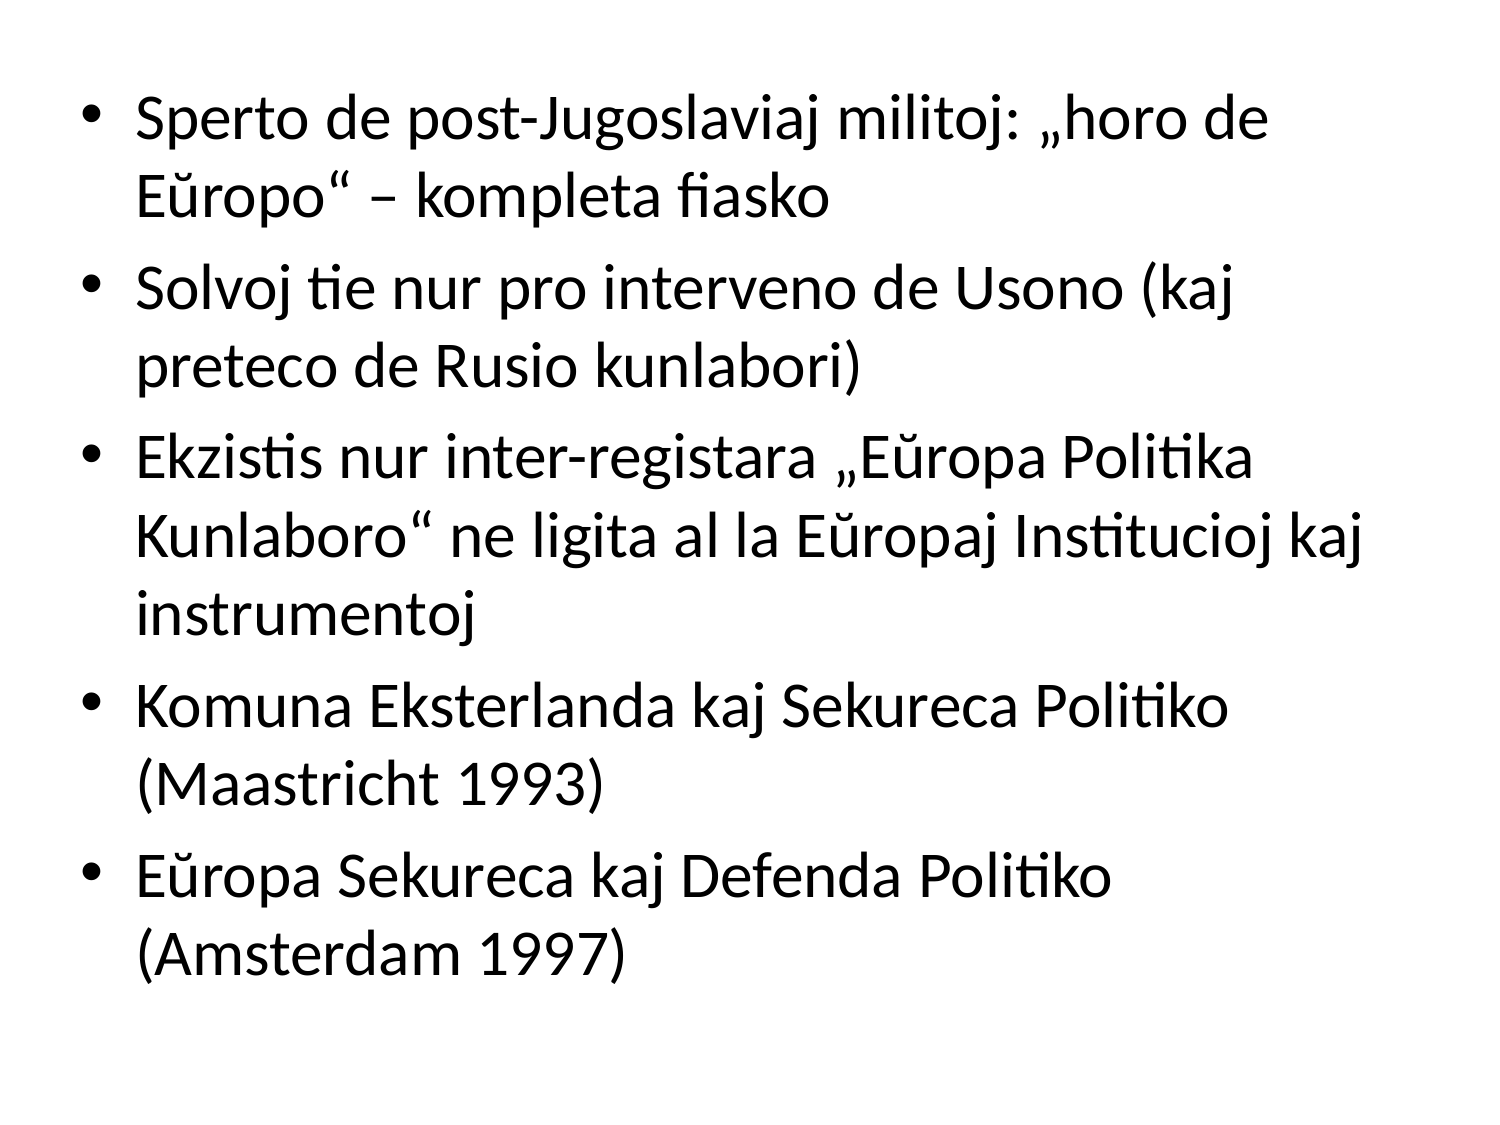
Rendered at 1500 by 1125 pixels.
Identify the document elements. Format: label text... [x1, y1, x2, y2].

list Sperto de post-Jugoslaviaj militoj: „horo de Eŭropo“ – kompleta fiasko Solvoj tie nur pro interveno de Usono (kaj preteco de Rusio kunlabori) Ekzistis nur inter-registara „Eŭropa Politika Kunlaboro“ ne ligita al la Eŭropaj Institucioj kaj instrumentoj Komuna Eksterlanda kaj Sekureca Politiko (Maastricht 1993) Eŭropa Sekureca kaj Defenda Politiko (Amsterdam 1997) [64, 66, 1425, 1005]
